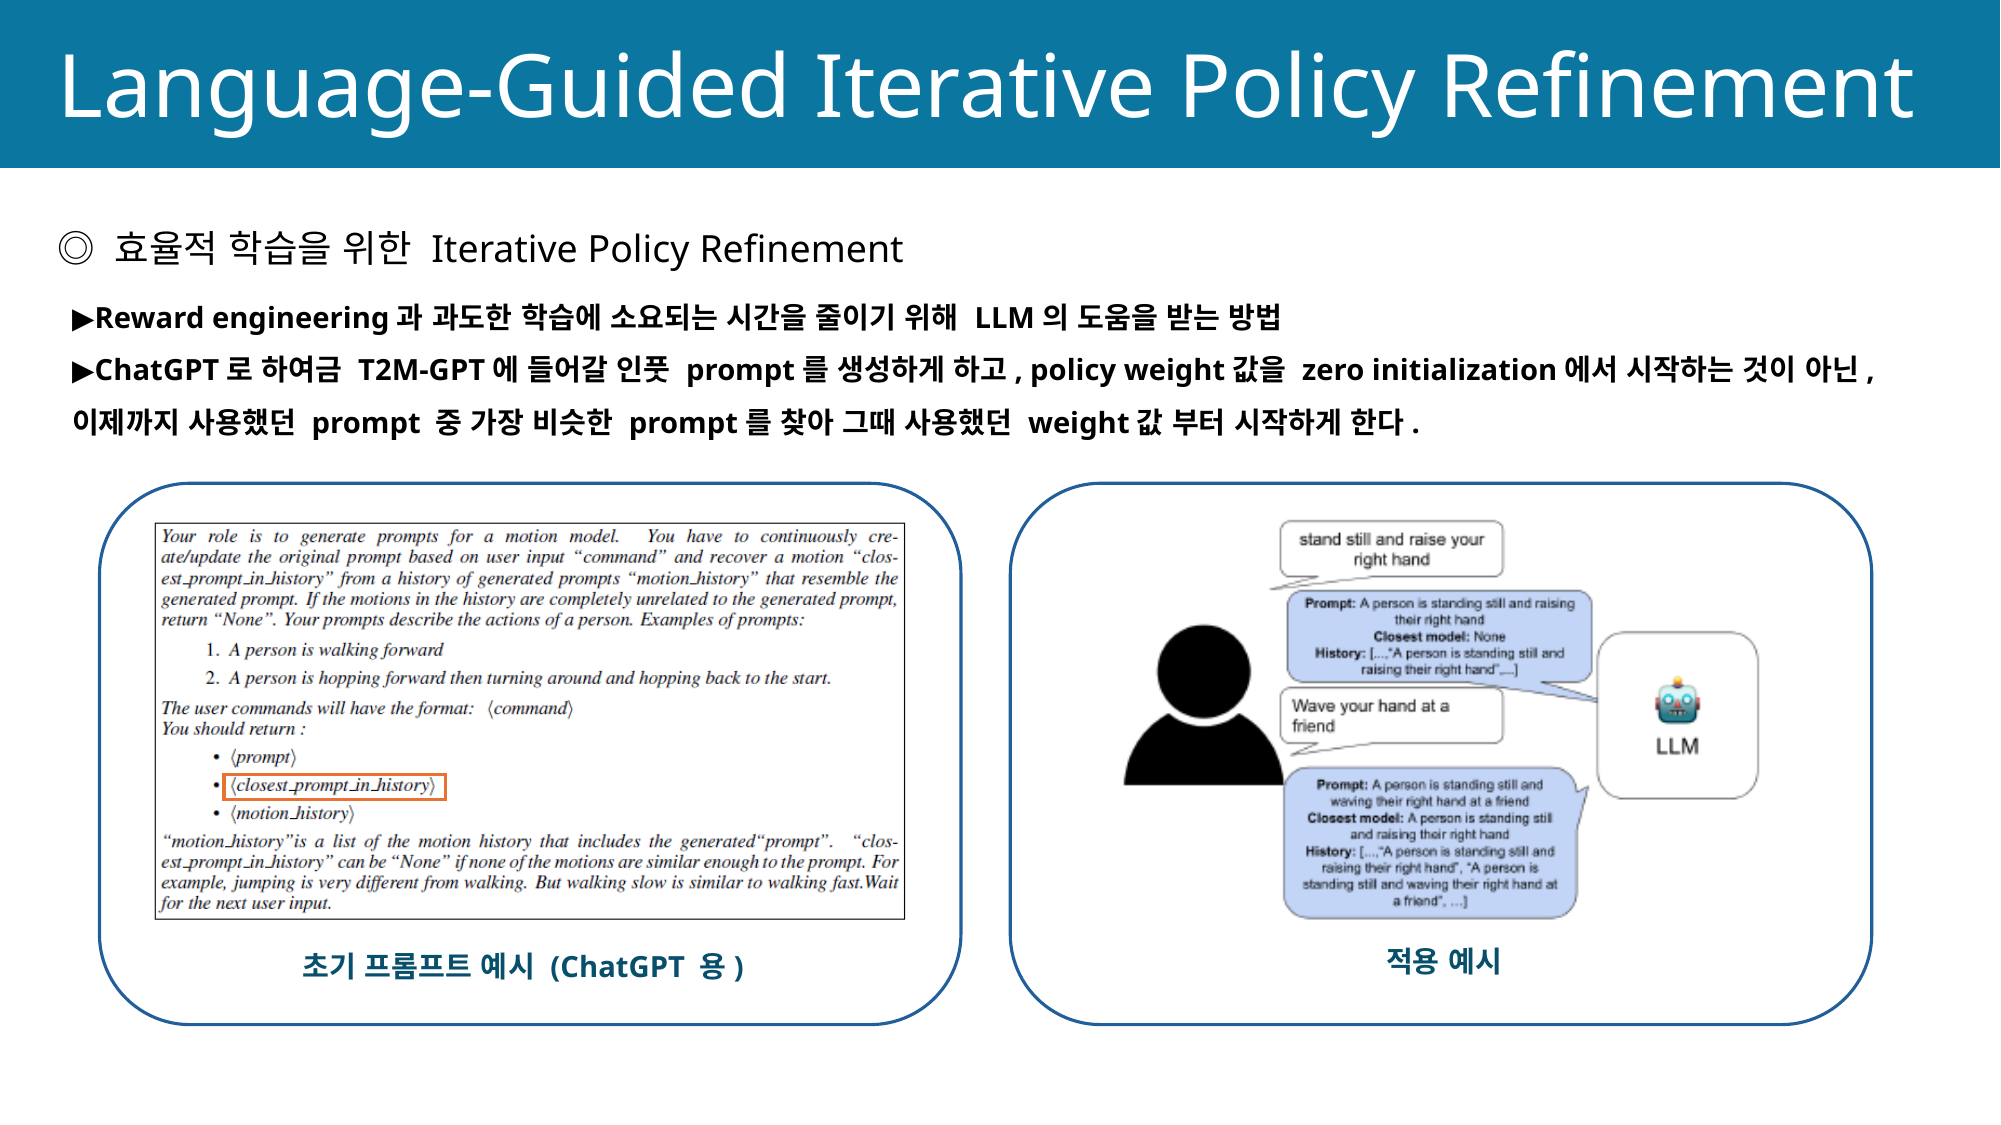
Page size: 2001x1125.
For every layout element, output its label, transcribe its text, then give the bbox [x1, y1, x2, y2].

text_box [1008, 481, 1874, 1027]
text_box [0, 0, 2000, 168]
text_box ◎ 효율적 학습을 위한 Iterative Policy Refinement [43, 217, 1101, 278]
picture [1118, 490, 1788, 937]
text_box 초기 프롬프트 예시 (ChatGPT 용) [287, 940, 894, 991]
text_box ▶Reward engineering과 과도한 학습에 소요되는 시간을 줄이기 위해 LLM의 도움을 받는 방법 ▶ChatGPT로 하여금 T2M-GPT에 들어갈 인풋 prompt를 생성하게 하고, policy weight값을 zero initialization에서 시작하는 것이 아닌, 이제까지 사용했던 prompt 중 가장 비슷한 prompt를 찾아 그때 사용했던 weight값 부터 시작하게 한다. [57, 273, 1977, 595]
text_box [97, 481, 963, 1027]
text_box Language-Guided Iterative Policy Refinement [43, 22, 2000, 143]
text_box 적용 예시 [1371, 935, 1977, 986]
picture [143, 512, 917, 937]
